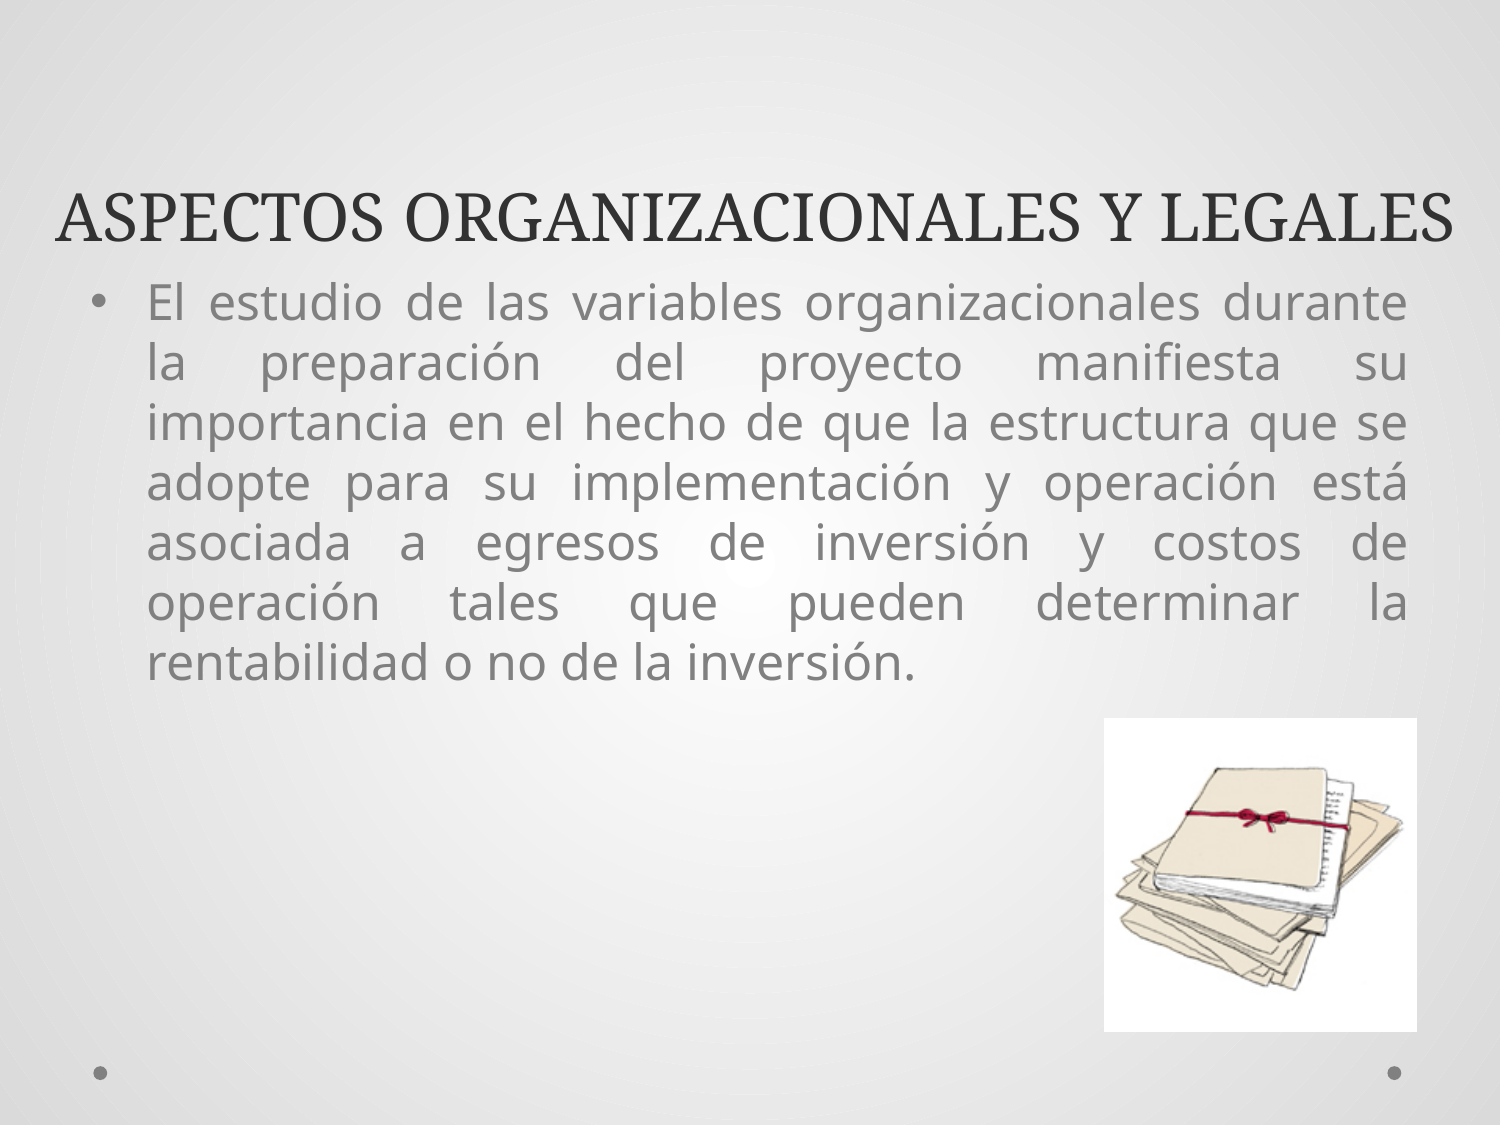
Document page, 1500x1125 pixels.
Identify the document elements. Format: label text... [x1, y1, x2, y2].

list El estudio de las variables organizacionales durante la preparación del proyecto manifiesta su importancia en el hecho de que la estructura que se adopte para su implementación y operación está asociada a egresos de inversión y costos de operación tales que pueden determinar la rentabilidad o no de la inversión. [75, 262, 1425, 1005]
picture [1104, 718, 1418, 1032]
title ASPECTOS ORGANIZACIONALES Y LEGALES [29, 0, 1483, 263]
